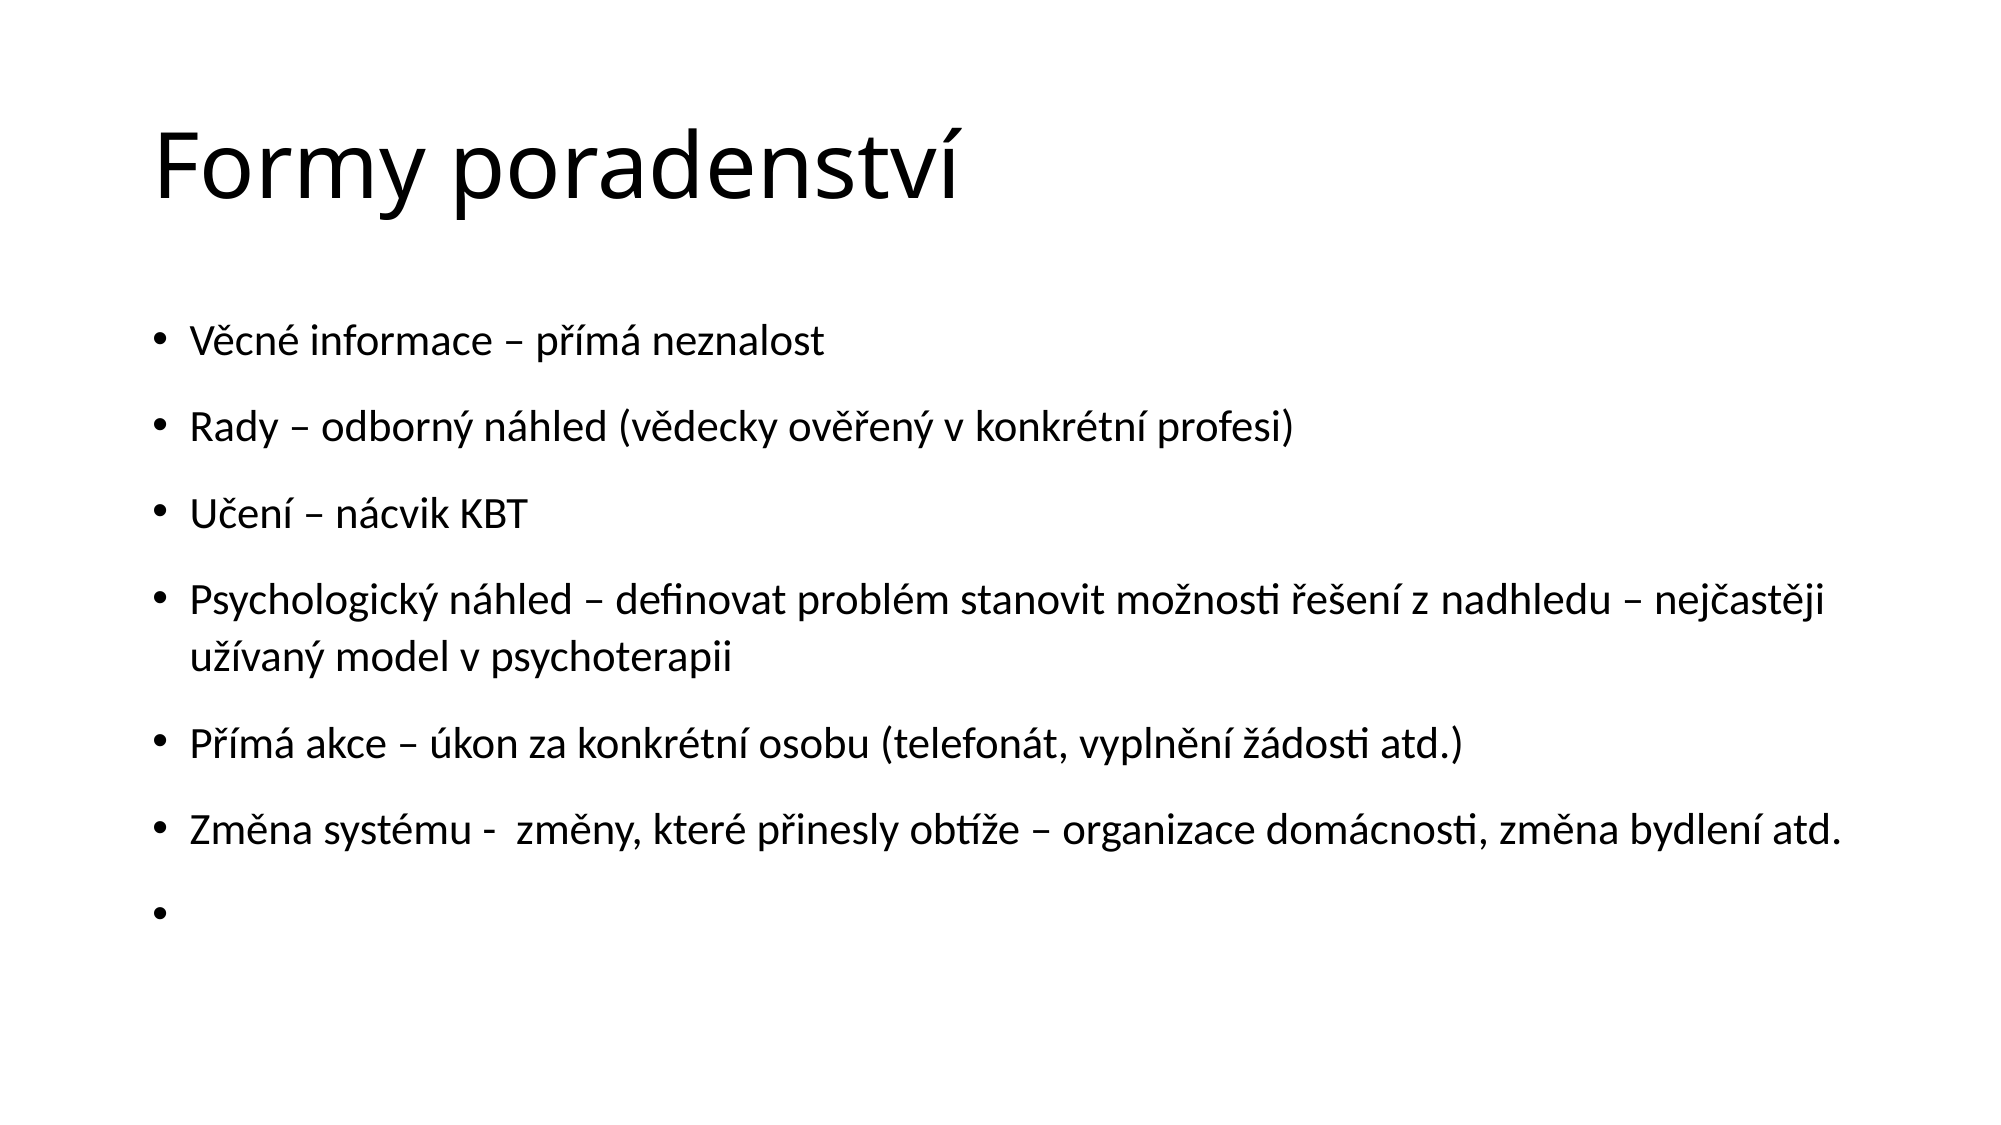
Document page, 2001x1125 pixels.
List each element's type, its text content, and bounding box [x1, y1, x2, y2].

title Formy poradenství [137, 59, 1863, 278]
list Věcné informace – přímá neznalost Rady – odborný náhled (vědecky ověřený v konkrétní profesi) Učení – nácvik KBT Psychologický náhled – definovat problém stanovit možnosti řešení z nadhledu – nejčastěji užívaný model v psychoterapii Přímá akce – úkon za konkrétní osobu (telefonát, vyplnění žádosti atd.) Změna systému - změny, které přinesly obtíže – organizace domácnosti, změna bydlení atd. [137, 299, 1863, 1014]
